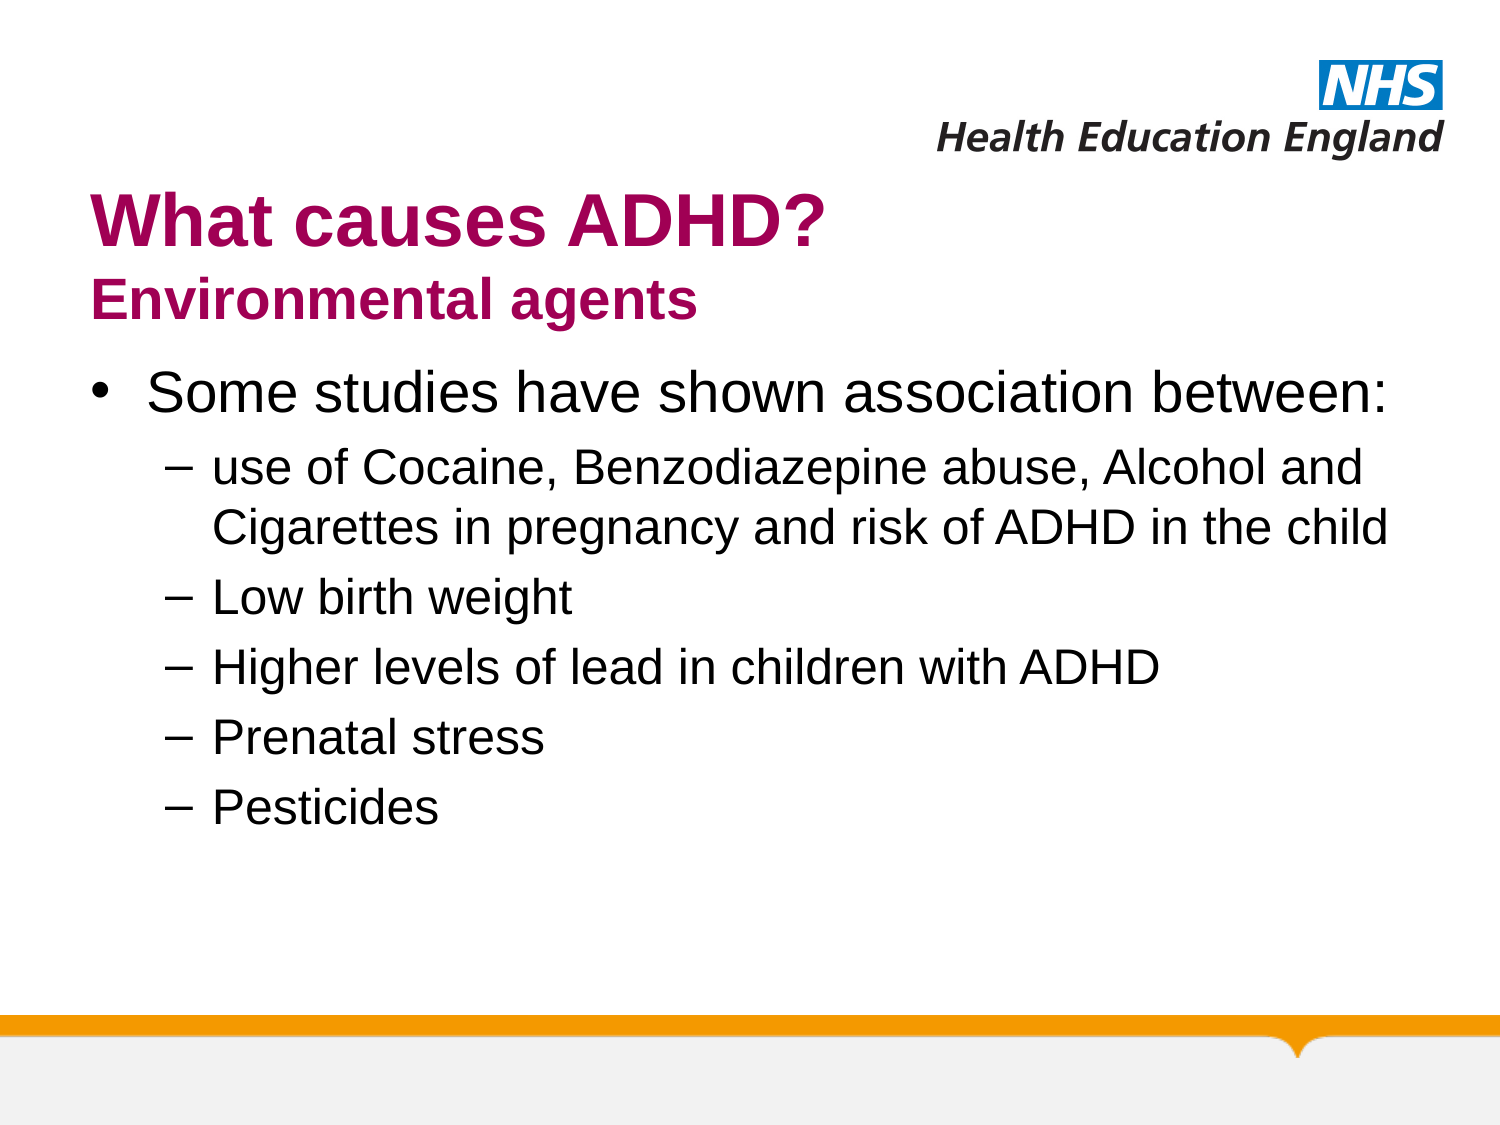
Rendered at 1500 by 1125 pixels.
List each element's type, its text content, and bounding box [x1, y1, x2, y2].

list Some studies have shown association between: use of Cocaine, Benzodiazepine abuse, Alcohol and Cigarettes in pregnancy and risk of ADHD in the child Low birth weight Higher levels of lead in children with ADHD Prenatal stress Pesticides [75, 348, 1425, 986]
title What causes ADHD? Environmental agents [75, 163, 1425, 348]
picture [936, 59, 1445, 161]
